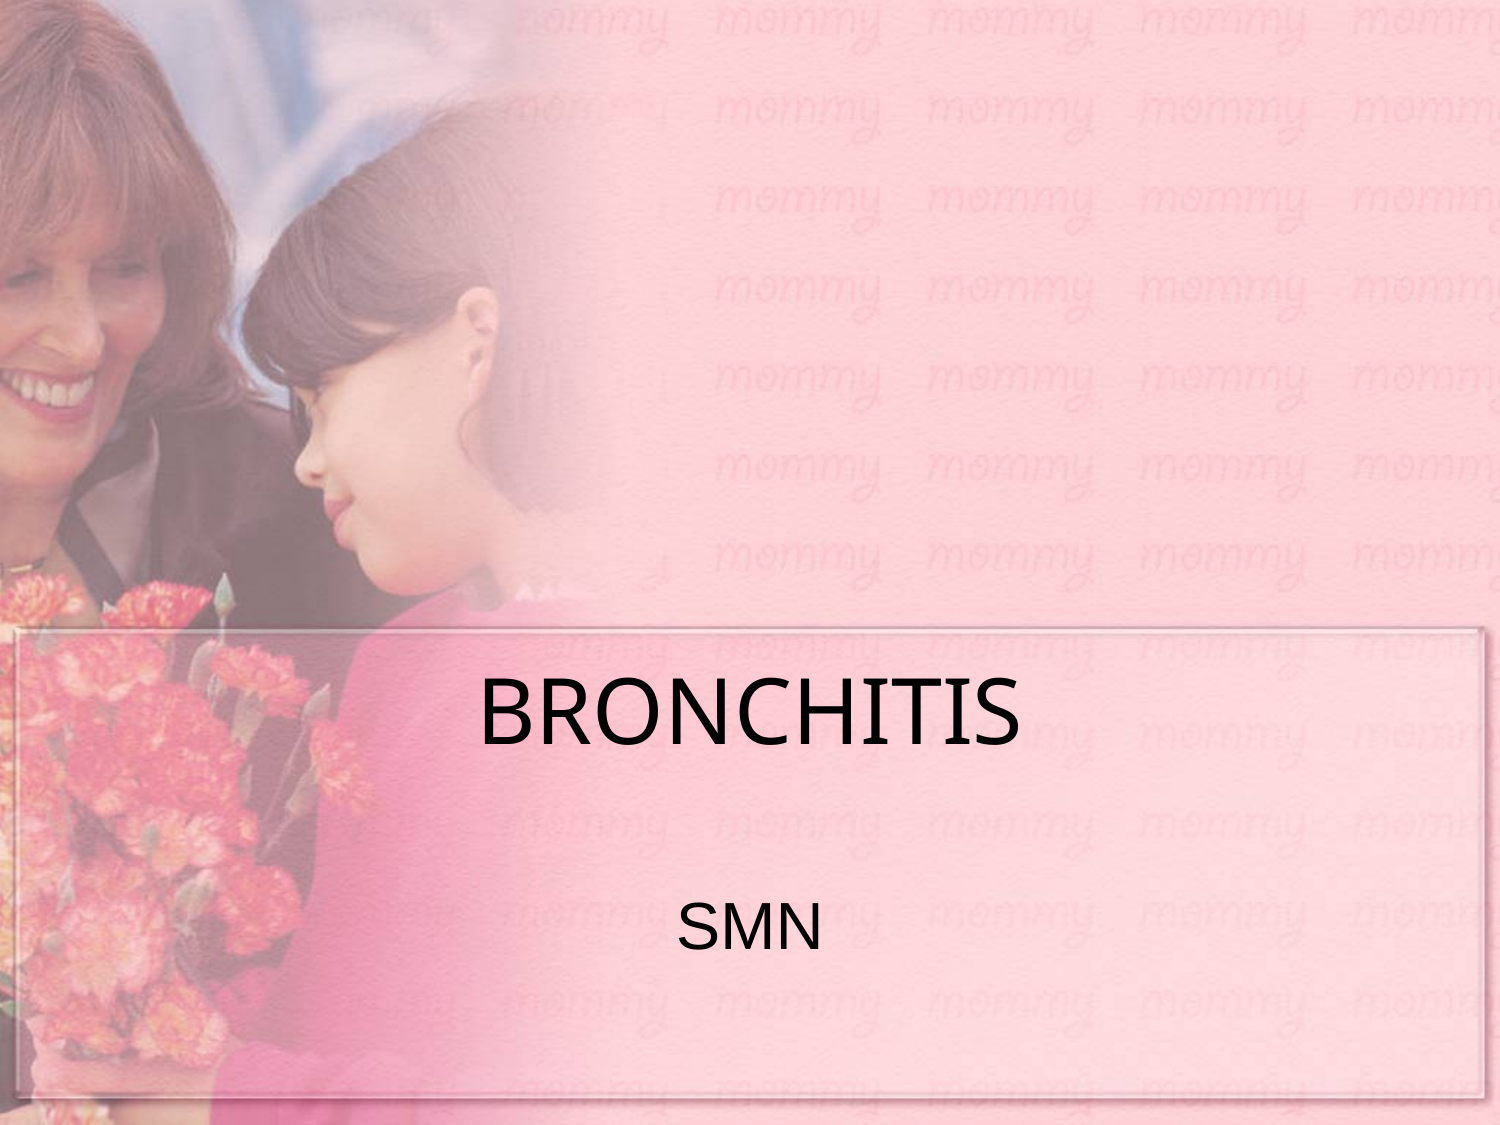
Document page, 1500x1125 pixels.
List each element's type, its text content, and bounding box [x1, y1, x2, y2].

title BRONCHITIS [112, 587, 1388, 829]
picture [0, 0, 1500, 1125]
subtitle SMN [224, 875, 1276, 1064]
